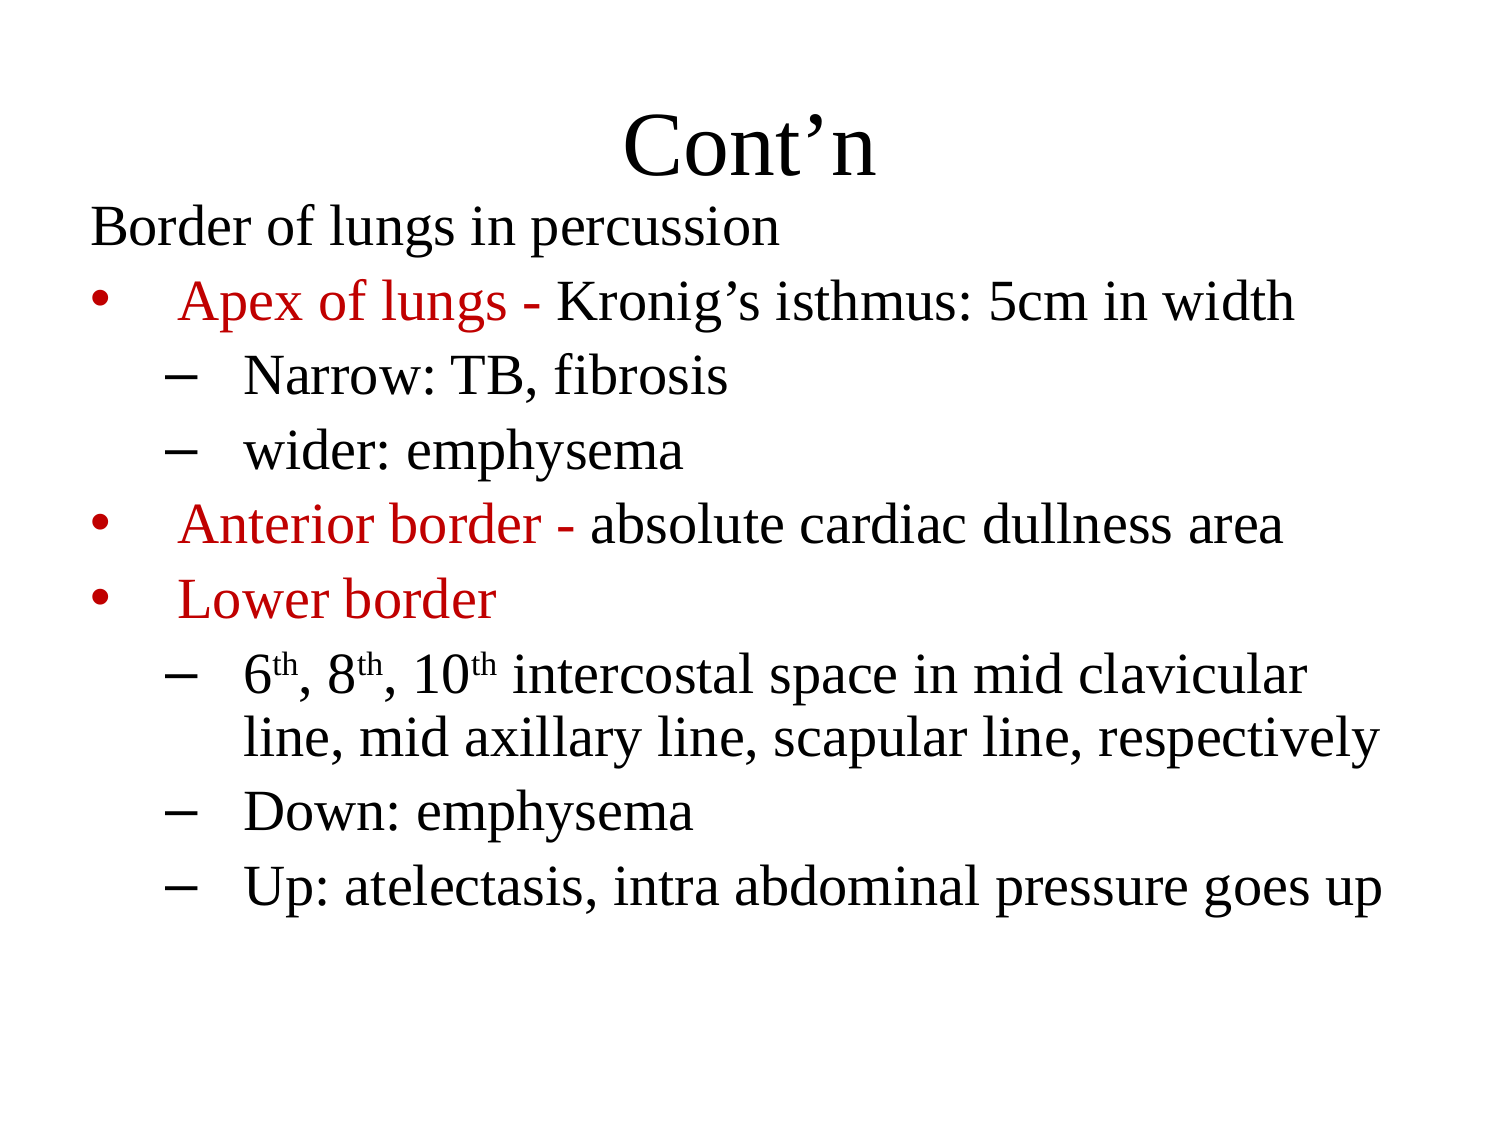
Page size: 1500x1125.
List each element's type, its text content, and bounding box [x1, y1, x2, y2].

list Border of lungs in percussion Apex of lungs - Kronig’s isthmus: 5cm in width Narrow: TB, fibrosis wider: emphysema Anterior border - absolute cardiac dullness area Lower border 6th, 8th, 10th intercostal space in mid clavicular line, mid axillary line, scapular line, respectively Down: emphysema Up: atelectasis, intra abdominal pressure goes up [75, 187, 1425, 930]
title Cont’n [75, 45, 1425, 187]
